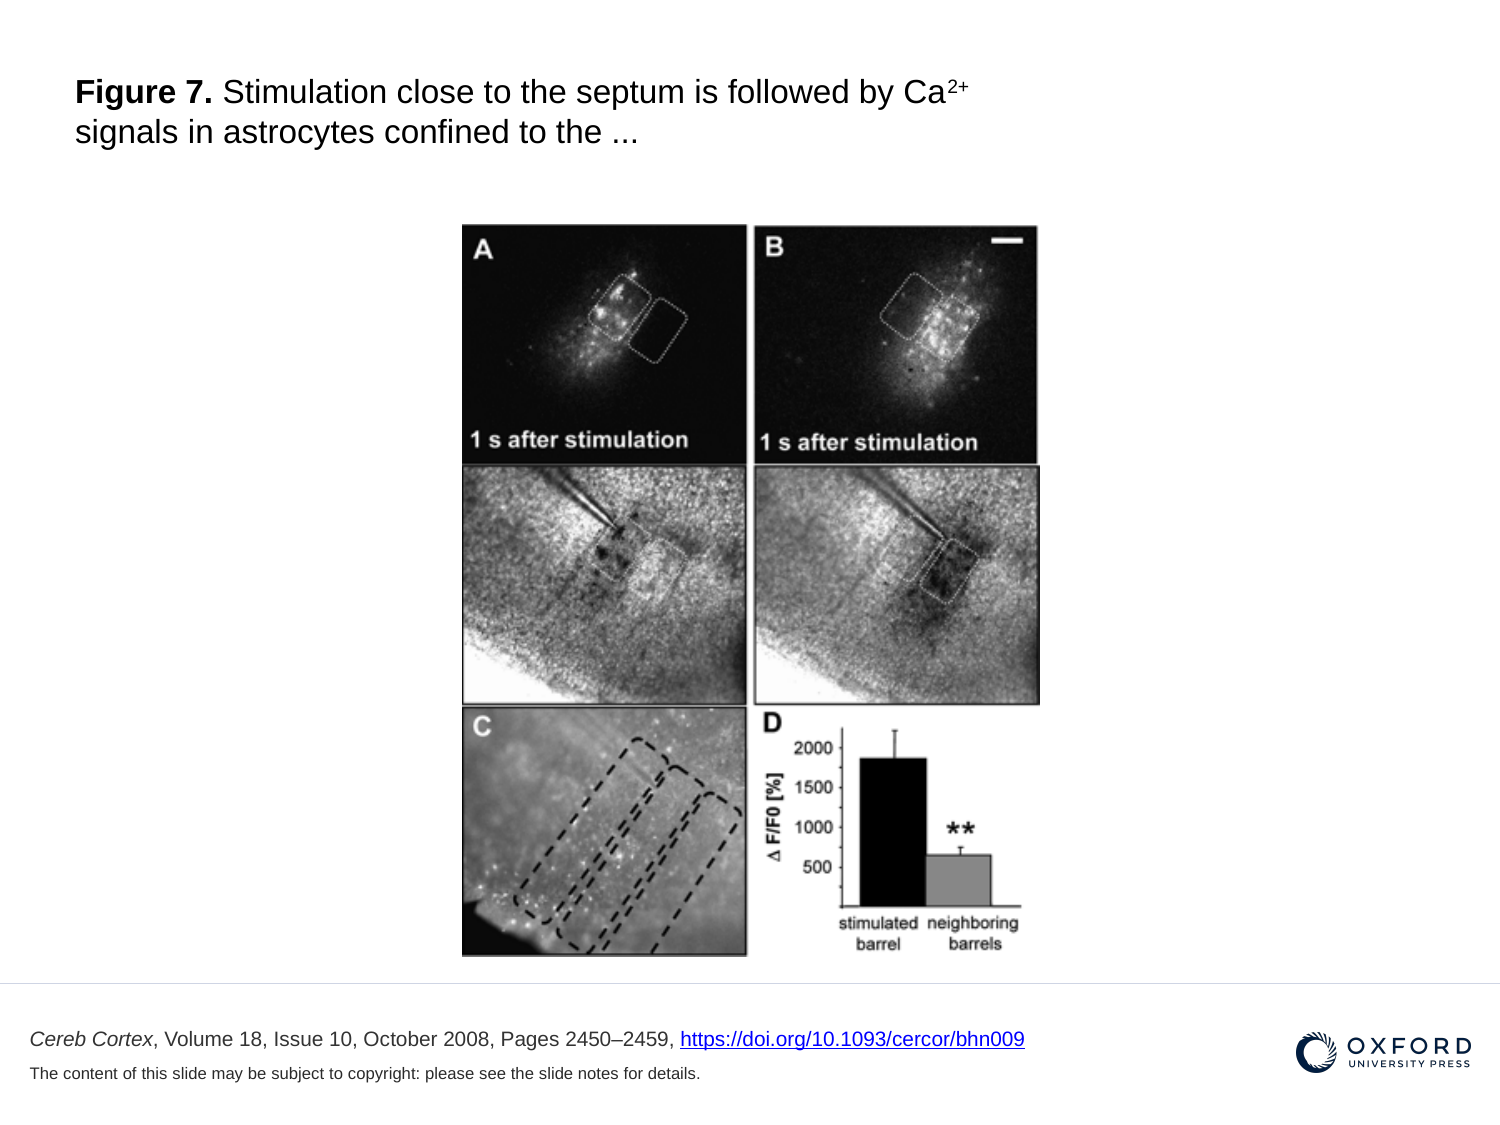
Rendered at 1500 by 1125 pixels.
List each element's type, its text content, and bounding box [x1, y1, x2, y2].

picture [1296, 1032, 1471, 1073]
picture [462, 224, 1040, 957]
footer Cereb Cortex, Volume 18, Issue 10, October 2008, Pages 2450–2459, https://doi.org/10.1093/cercor/bhn009 The content of this slide may be subject to copyright: please see the slide notes for details. [0, 983, 1260, 1125]
title Figure 7. Stimulation close to the septum is followed by Ca2+ signals in astrocytes confined to the ... [75, 69, 1078, 171]
